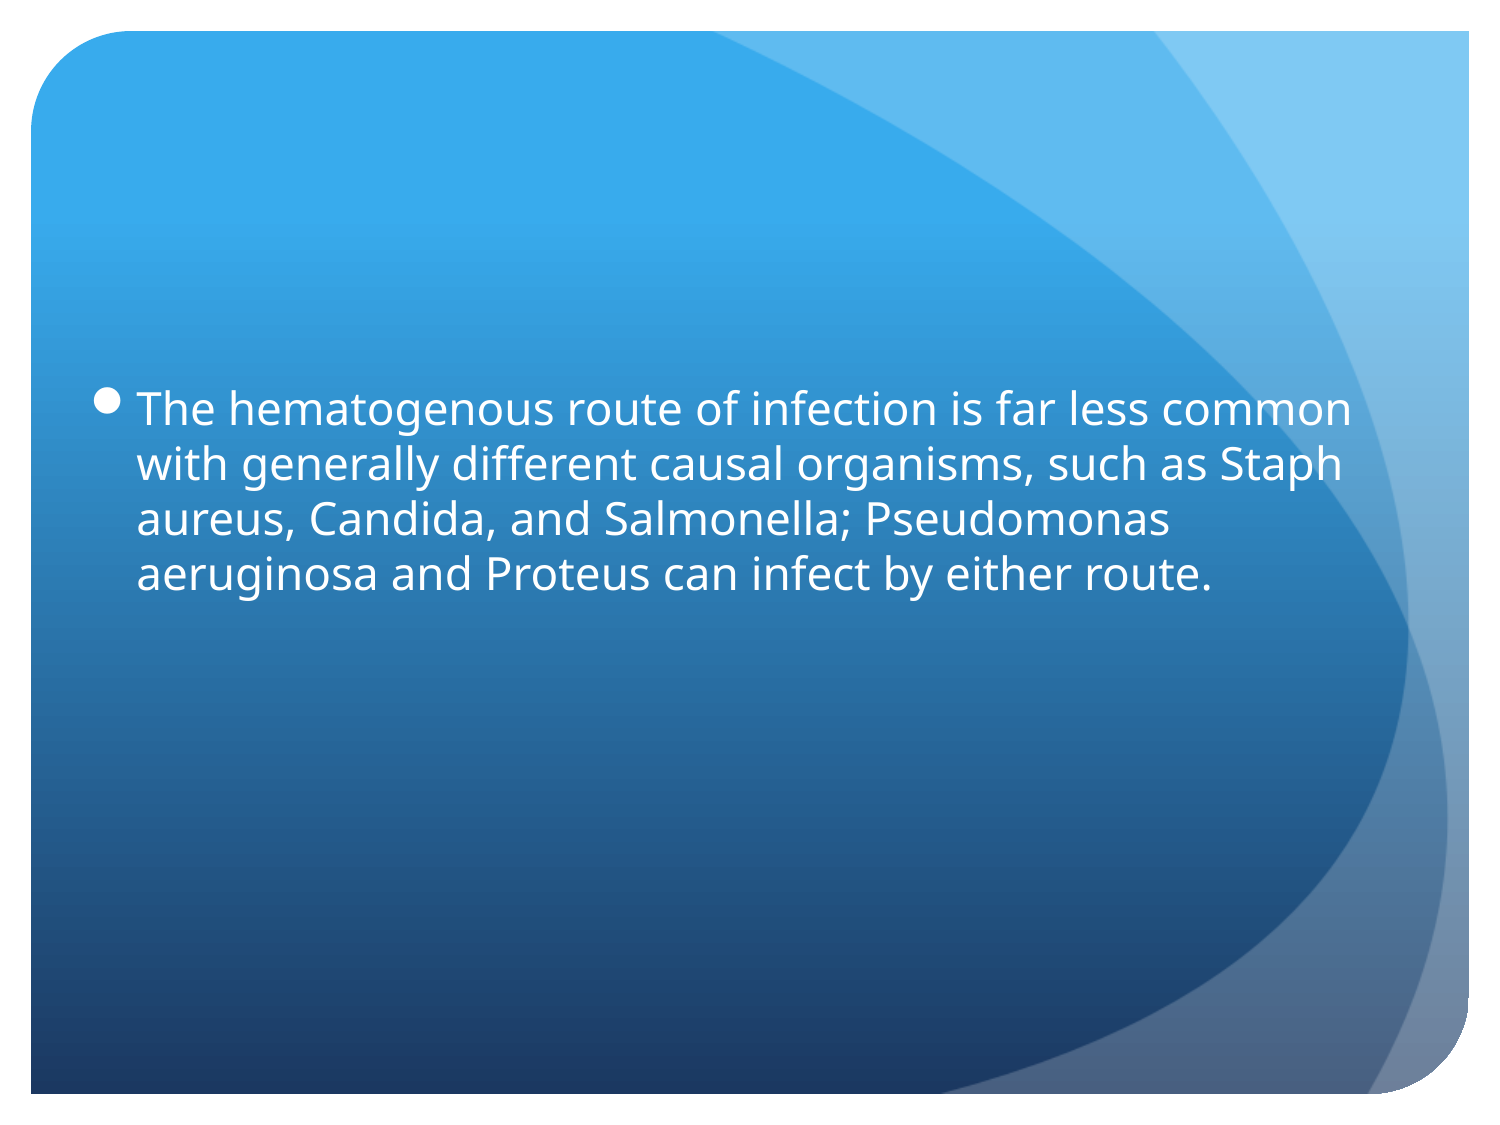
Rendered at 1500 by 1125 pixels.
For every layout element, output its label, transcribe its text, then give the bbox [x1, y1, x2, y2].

list The hematogenous route of infection is far less common with generally different causal organisms, such as Staph aureus, Candida, and Salmonella; Pseudomonas aeruginosa and Proteus can infect by either route. [75, 372, 1398, 938]
picture [24, 30, 1473, 1094]
